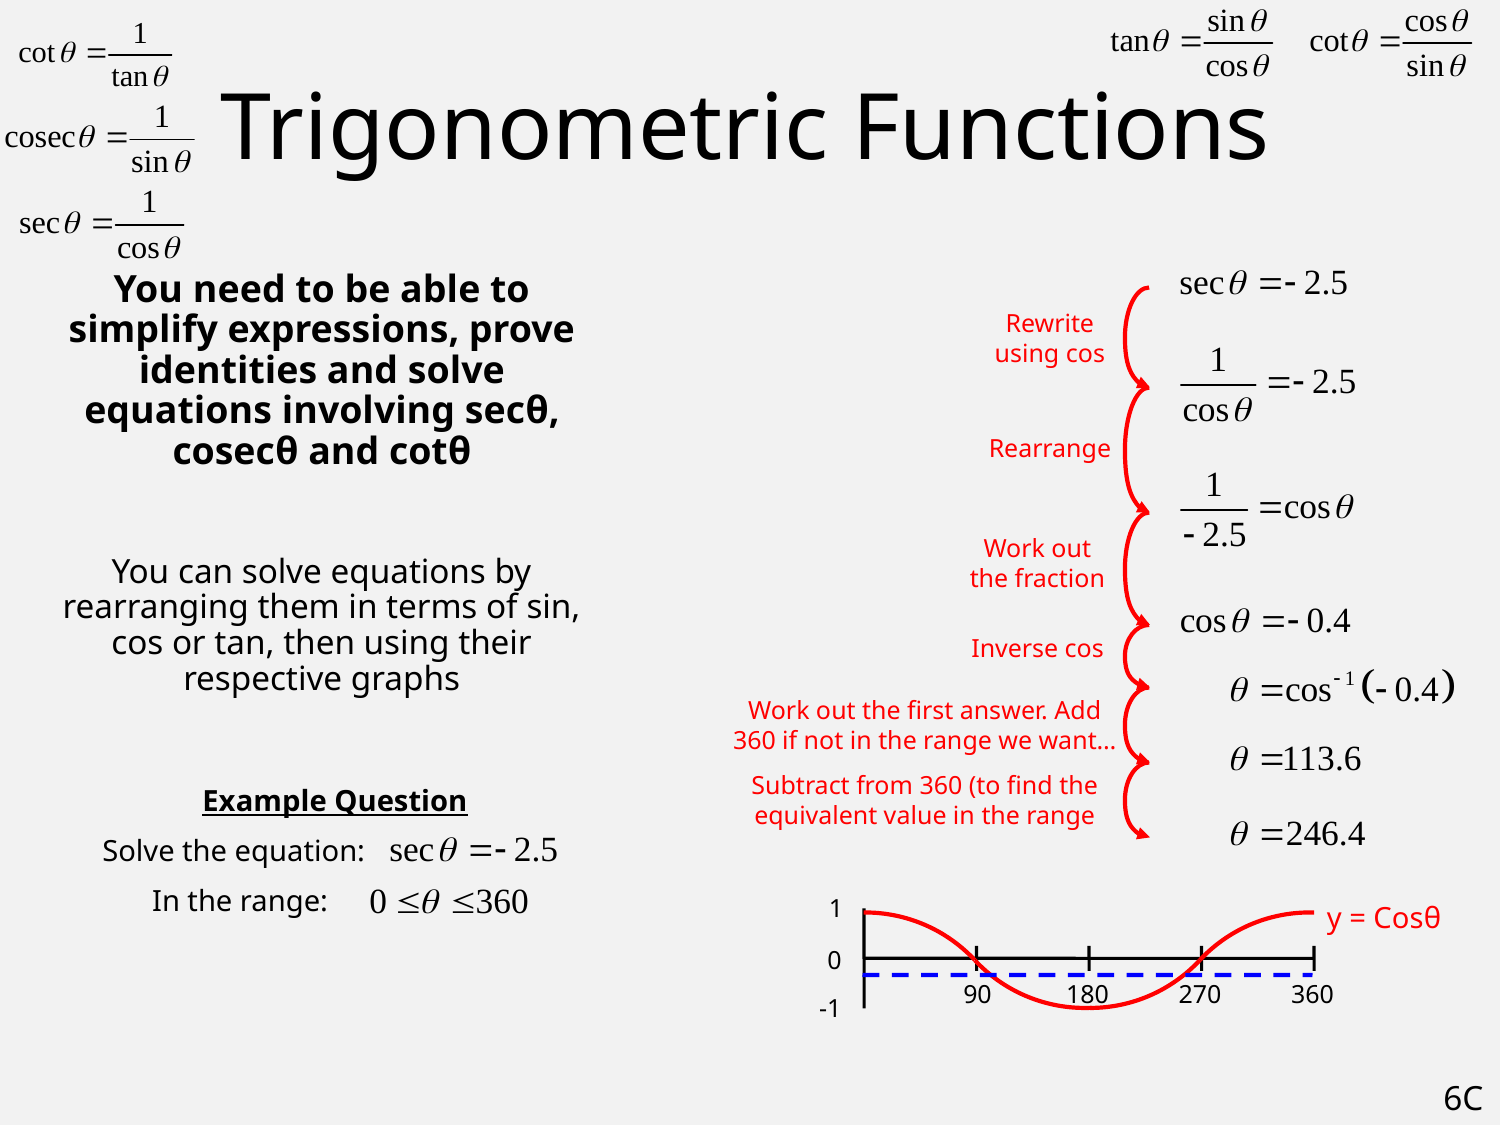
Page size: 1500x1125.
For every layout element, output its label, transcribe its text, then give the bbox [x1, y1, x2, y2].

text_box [1104, 0, 1278, 84]
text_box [14, 14, 177, 93]
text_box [1174, 599, 1356, 642]
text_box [1304, 0, 1478, 84]
text_box In the range: [137, 874, 350, 925]
text_box [1090, 857, 1200, 1004]
text_box Example Question [187, 774, 489, 825]
text_box [863, 912, 975, 1063]
text_box [1124, 762, 1150, 840]
text_box 0 [812, 937, 863, 983]
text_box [1174, 462, 1361, 555]
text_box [1224, 737, 1367, 779]
text_box [974, 857, 1090, 1005]
list You need to be able to simplify expressions, prove identities and solve equations involving secθ, cosecθ and cotθ You can solve equations by rearranging them in terms of sin, cos or tan, then using their respective graphs [37, 262, 607, 1005]
text_box [1138, 687, 1150, 765]
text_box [1174, 262, 1353, 304]
text_box Subtract from 360 (to find the equivalent value in the range [712, 762, 1138, 838]
text_box [1124, 287, 1150, 389]
text_box 90 [948, 970, 1012, 1016]
text_box [1200, 912, 1314, 1063]
text_box 270 [1163, 970, 1252, 1016]
text_box 1 [814, 884, 865, 930]
text_box Inverse cos [950, 624, 1125, 670]
text_box 360 [1276, 970, 1364, 1016]
text_box Rearrange [962, 425, 1138, 470]
text_box [1125, 624, 1150, 690]
text_box 6C [1428, 1069, 1500, 1125]
text_box -1 [804, 984, 867, 1030]
title Trigonometric Functions [98, 21, 1393, 239]
text_box Work out the first answer. Add 360 if not in the range we want… [712, 687, 1138, 762]
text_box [0, 95, 200, 180]
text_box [1224, 812, 1370, 854]
text_box [1125, 387, 1150, 513]
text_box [385, 829, 563, 871]
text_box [15, 182, 191, 266]
text_box 180 [1051, 970, 1127, 1016]
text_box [1224, 662, 1459, 722]
text_box Work out the fraction [950, 524, 1125, 600]
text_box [1174, 337, 1361, 430]
text_box Rewrite using cos [962, 299, 1133, 375]
text_box [1125, 512, 1150, 626]
text_box Solve the equation: [87, 824, 389, 875]
text_box y = Cosθ [1312, 891, 1463, 942]
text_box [364, 880, 536, 923]
